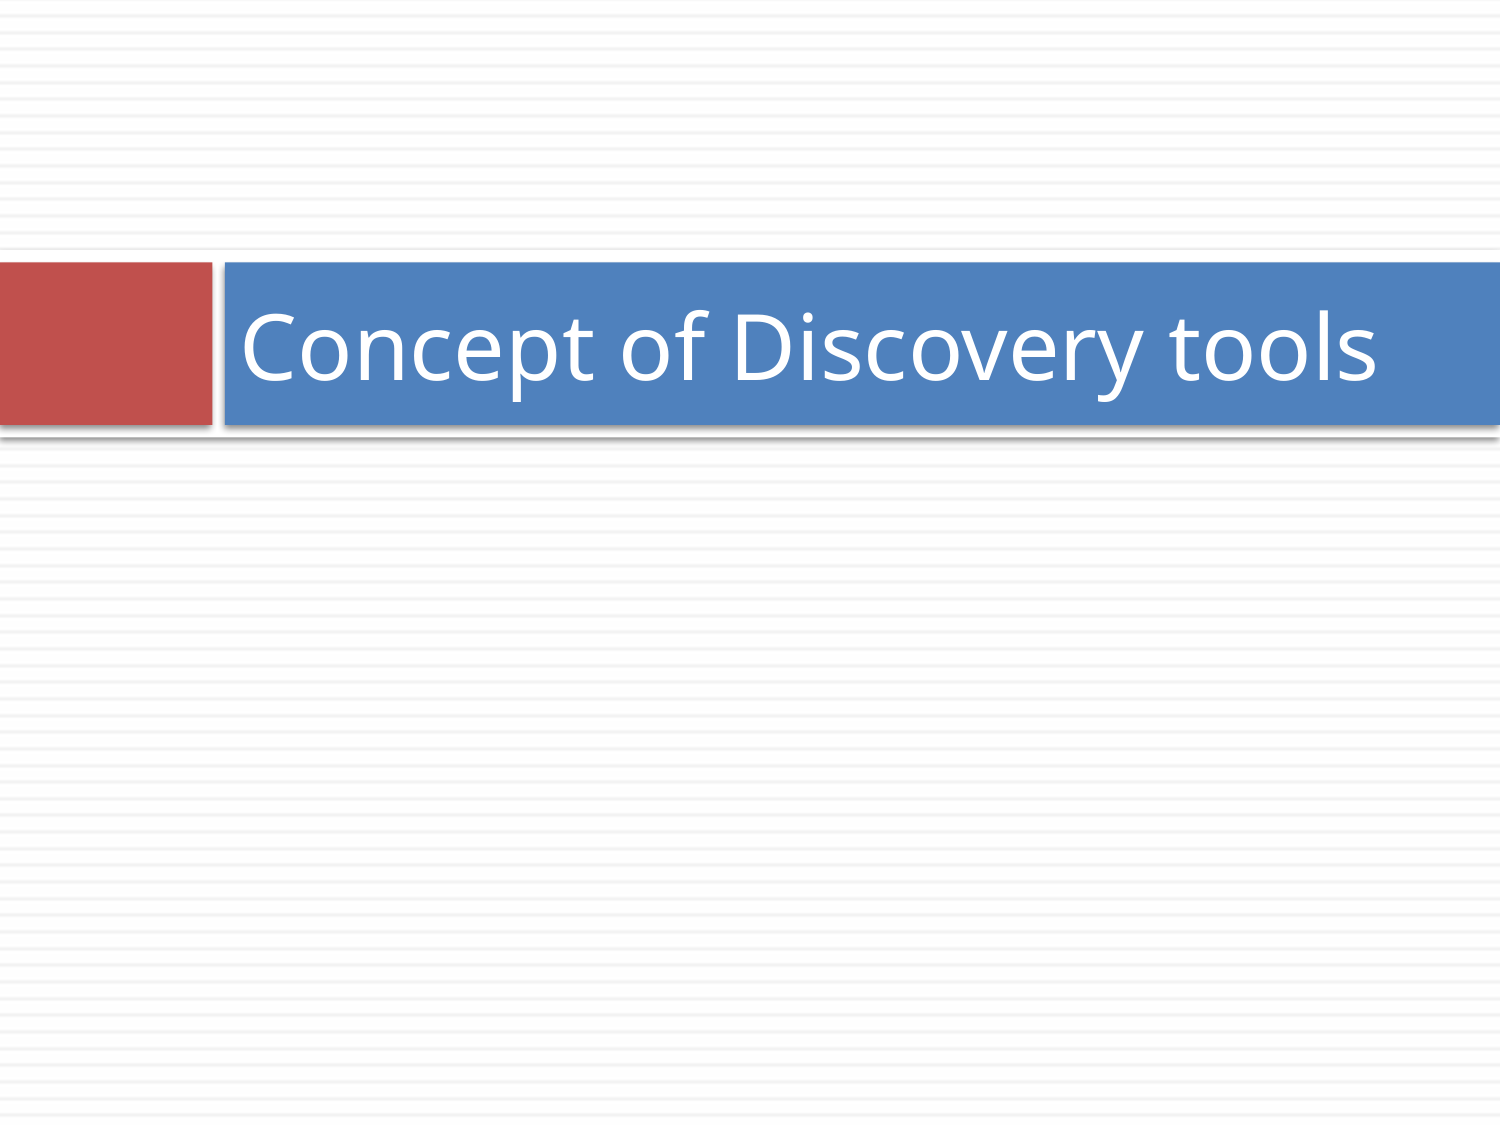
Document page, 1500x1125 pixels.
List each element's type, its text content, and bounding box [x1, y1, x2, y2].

title Concept of Discovery tools [225, 262, 1475, 425]
